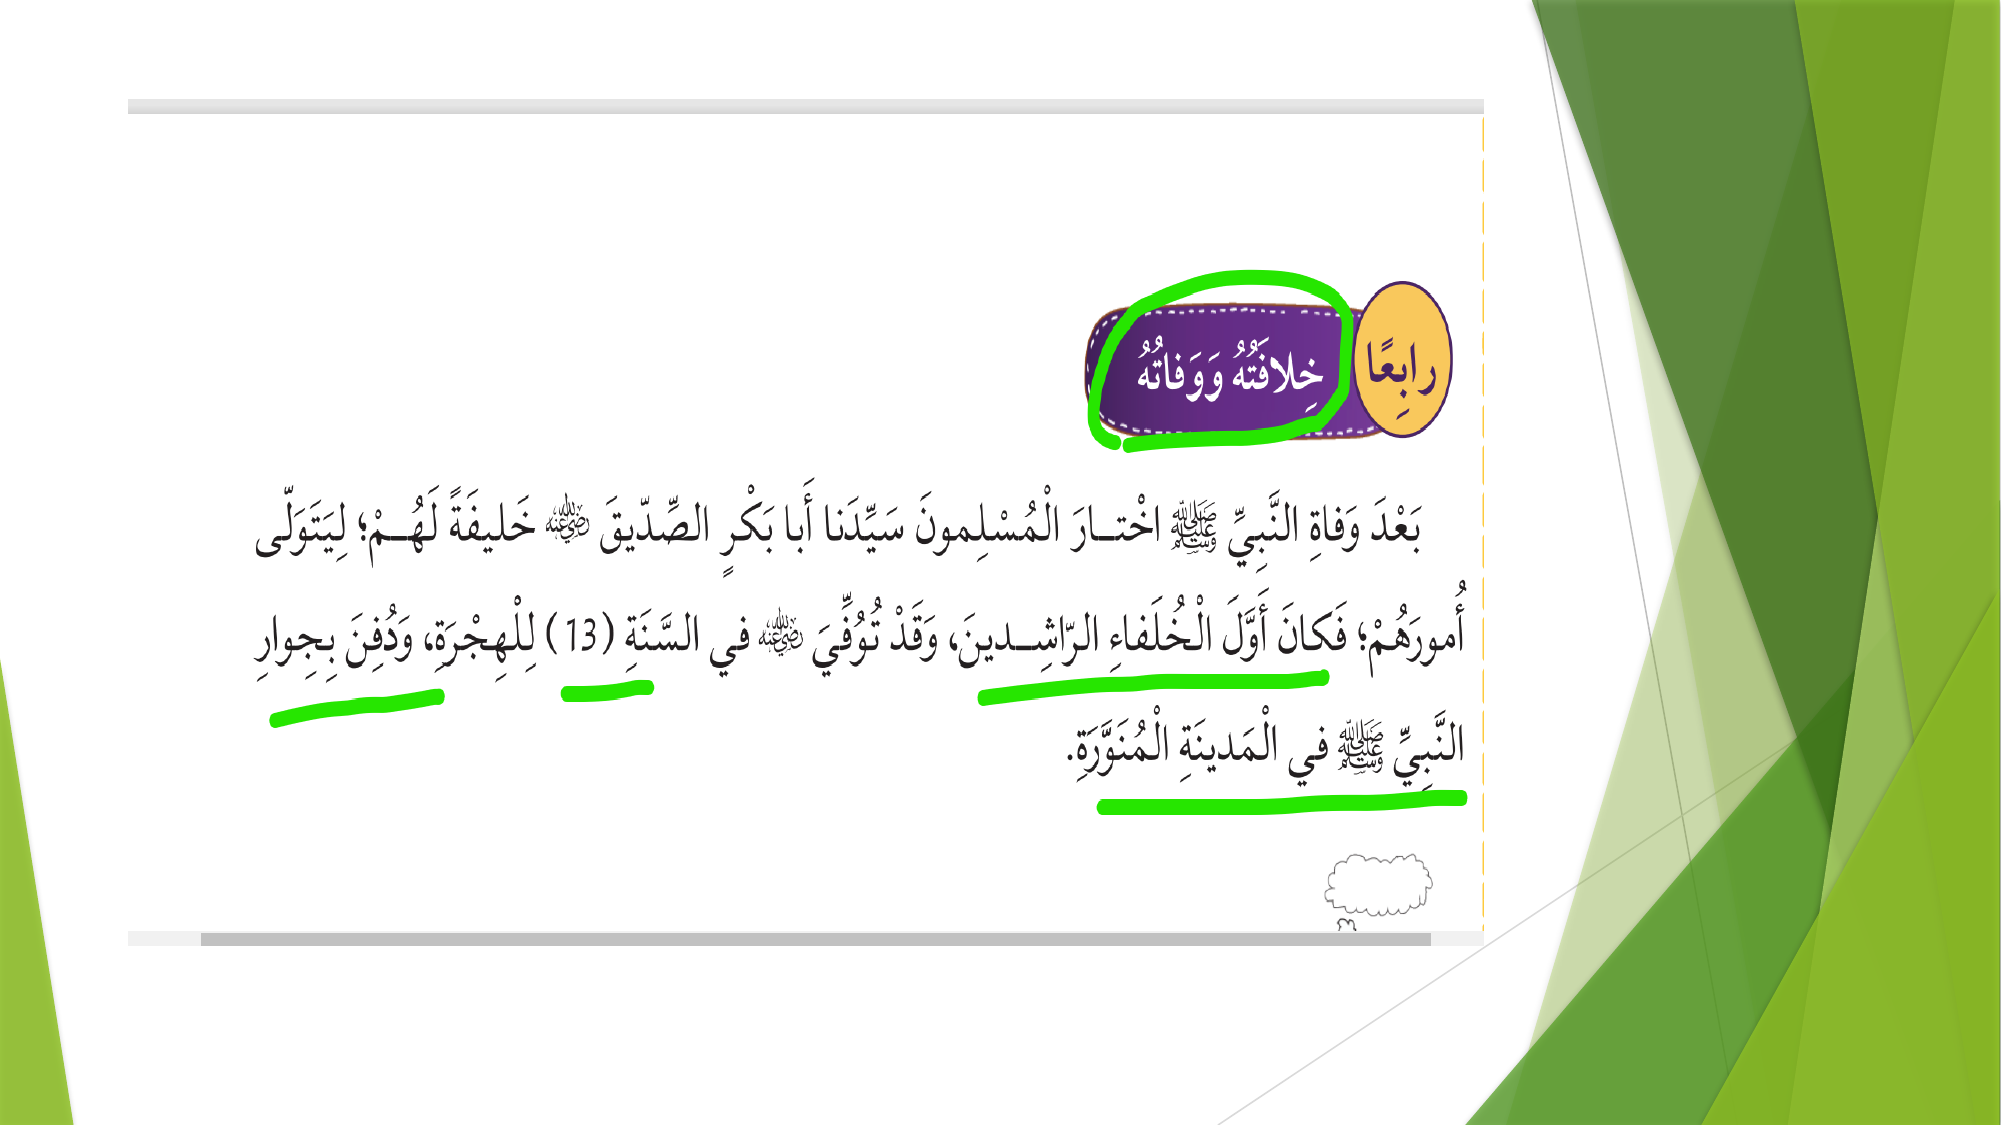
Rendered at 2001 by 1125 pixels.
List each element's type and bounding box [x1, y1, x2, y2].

list [127, 99, 1485, 946]
